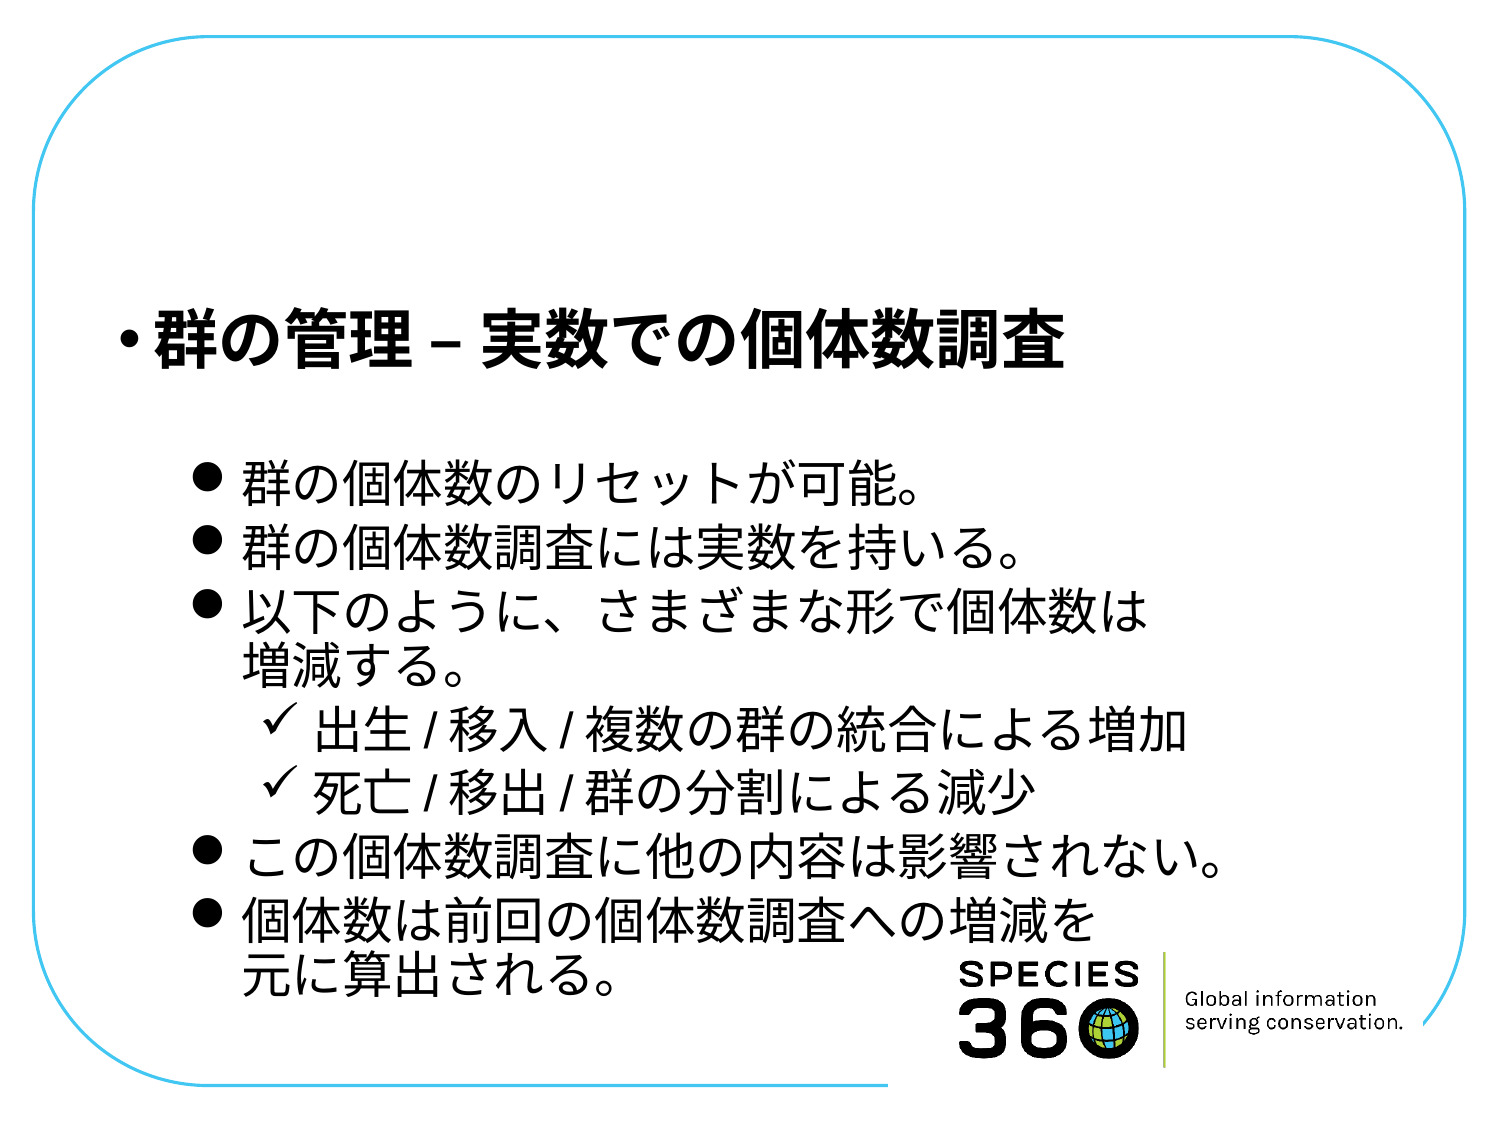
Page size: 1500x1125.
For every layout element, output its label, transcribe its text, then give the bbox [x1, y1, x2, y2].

list 群の管理 – 実数での個体数調査 群の個体数のリセットが可能。 群の個体数調査には実数を持いる。 以下のように、さまざまな形で個体数は 増減する。 出生/移入/複数の群の統合による増加 死亡/移出/群の分割による減少 この個体数調査に他の内容は影響されない。 個体数は前回の個体数調査への増減を 元に算出される。 [103, 299, 1397, 1014]
picture [954, 944, 1407, 1075]
